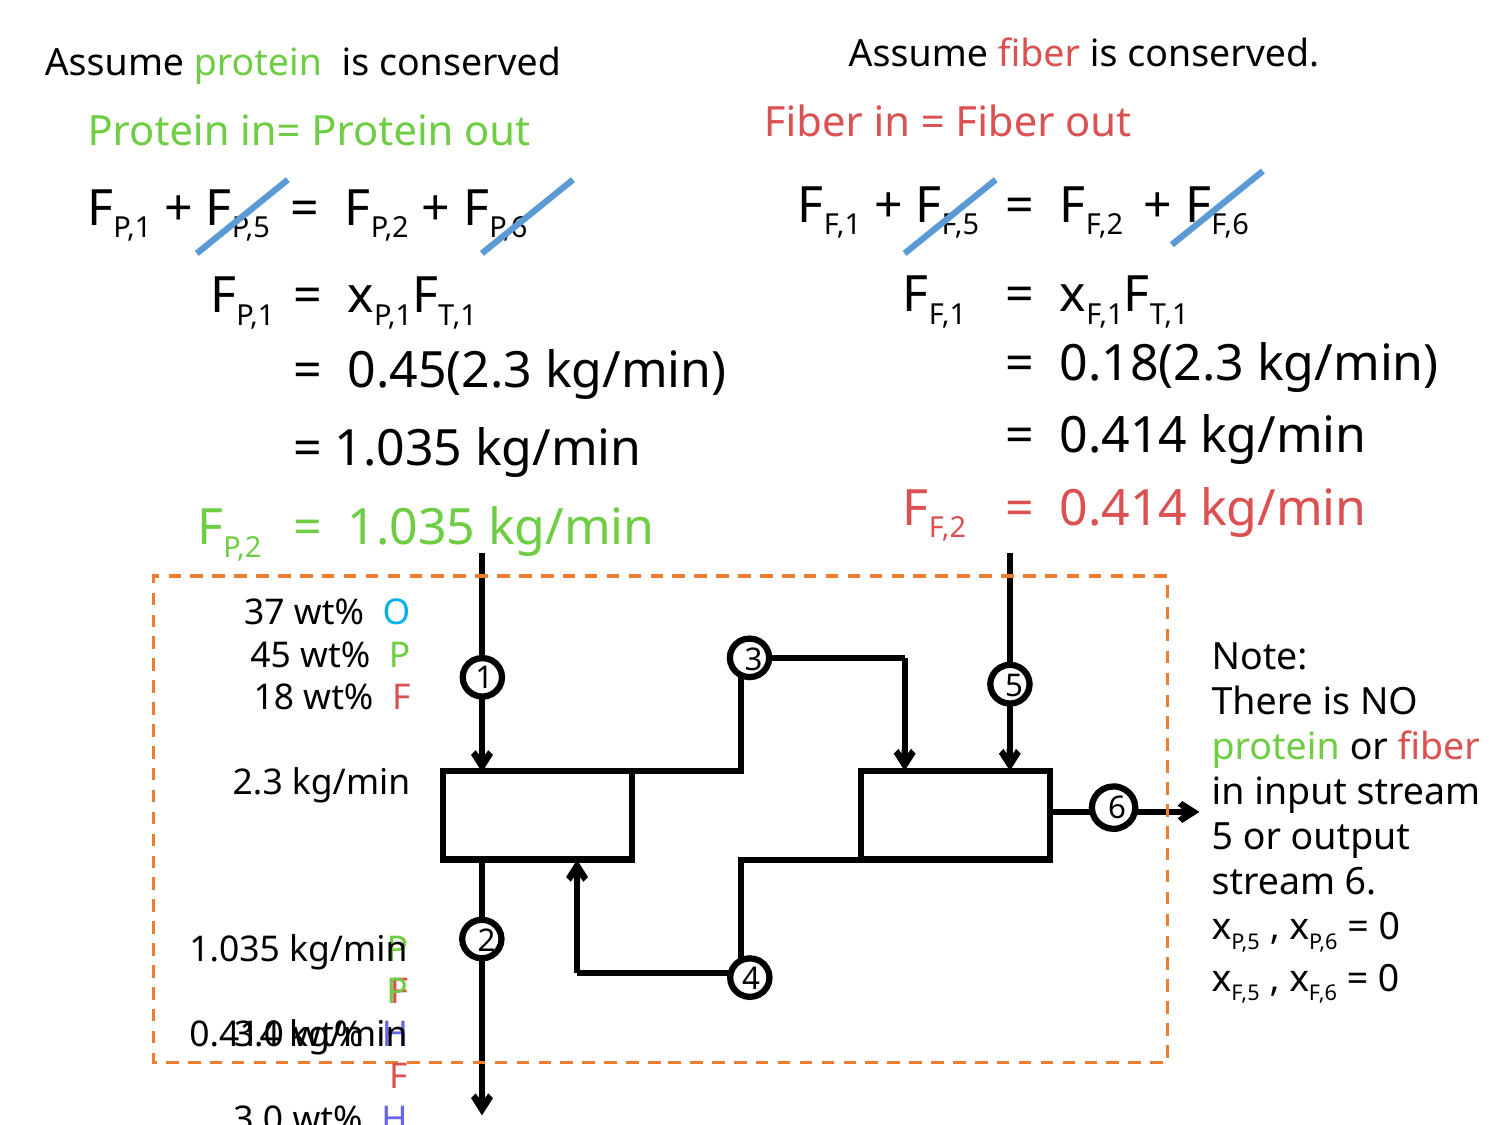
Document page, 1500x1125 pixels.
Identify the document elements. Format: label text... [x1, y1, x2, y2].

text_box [904, 179, 996, 254]
text_box Assume fiber is conserved. [833, 22, 1470, 82]
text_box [481, 179, 573, 254]
text_box 1.035 kg/min P 0.414 kg/min F 3.0 wt% H [153, 918, 423, 1125]
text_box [442, 552, 1200, 1116]
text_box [196, 179, 288, 254]
text_box Fiber in = Fiber out FF,1 + FF,5 = FF,2 + FF,6 FF,1 = xF,1FT,1 = 0.18(2.3 kg/min) = 0.414 kg/min FF,2 = 0.414 kg/min [749, 82, 1500, 514]
text_box Assume protein is conserved [29, 30, 601, 91]
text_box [1171, 171, 1263, 245]
text_box Note: There is NO protein or fiber in input stream 5 or output stream 6. xP,5 , xP,6 = 0 xF,5 , xF,6 = 0 [1200, 625, 1500, 1013]
text_box [153, 575, 442, 1063]
text_box Protein in= Protein out FP,1 + FP,5 = FP,2 + FP,6 FP,1 = xP,1FT,1 = 0.45(2.3 kg/min) = 1.035 kg/min FP,2 = 1.035 kg/min [72, 82, 935, 548]
